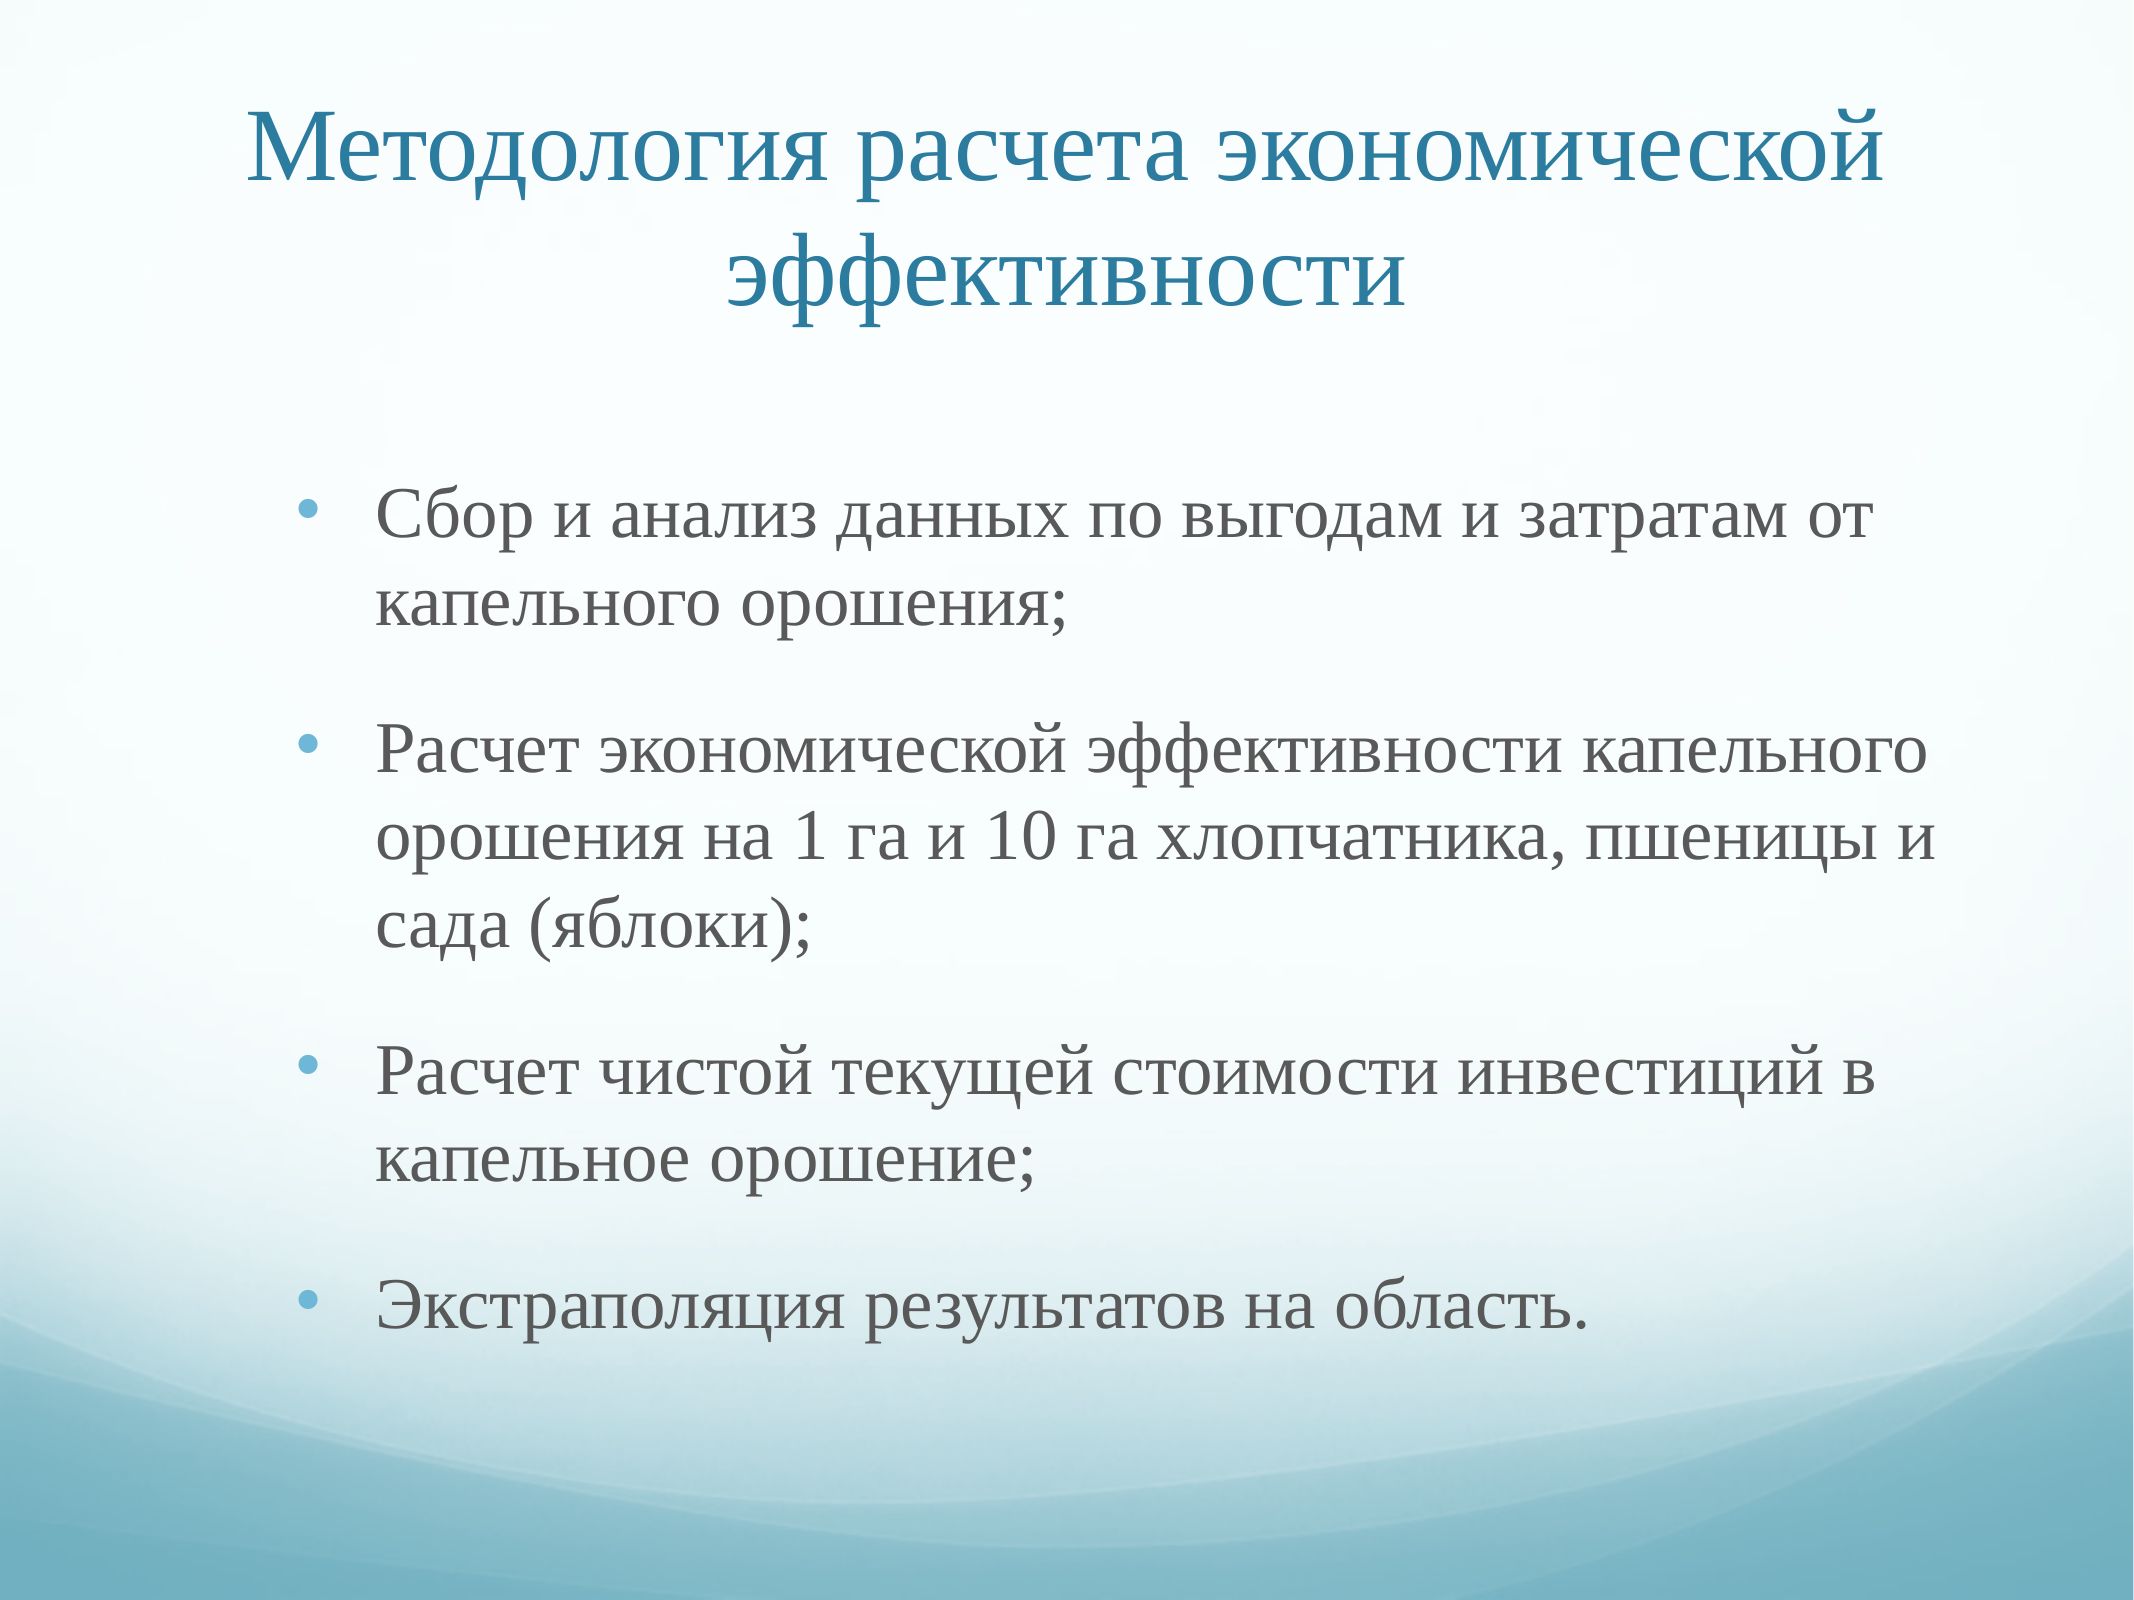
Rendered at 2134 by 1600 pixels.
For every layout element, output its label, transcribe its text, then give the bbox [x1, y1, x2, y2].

title Методология расчета экономической эффективности [127, 24, 2005, 338]
list Сбор и анализ данных по выгодам и затратам от капельного орошения; Расчет экономической эффективности капельного орошения на 1 га и 10 га хлопчатника, пшеницы и сада (яблоки); Расчет чистой текущей стоимости инвестиций в капельное орошение; Экстраполяция результатов на область. [208, 453, 2049, 1434]
